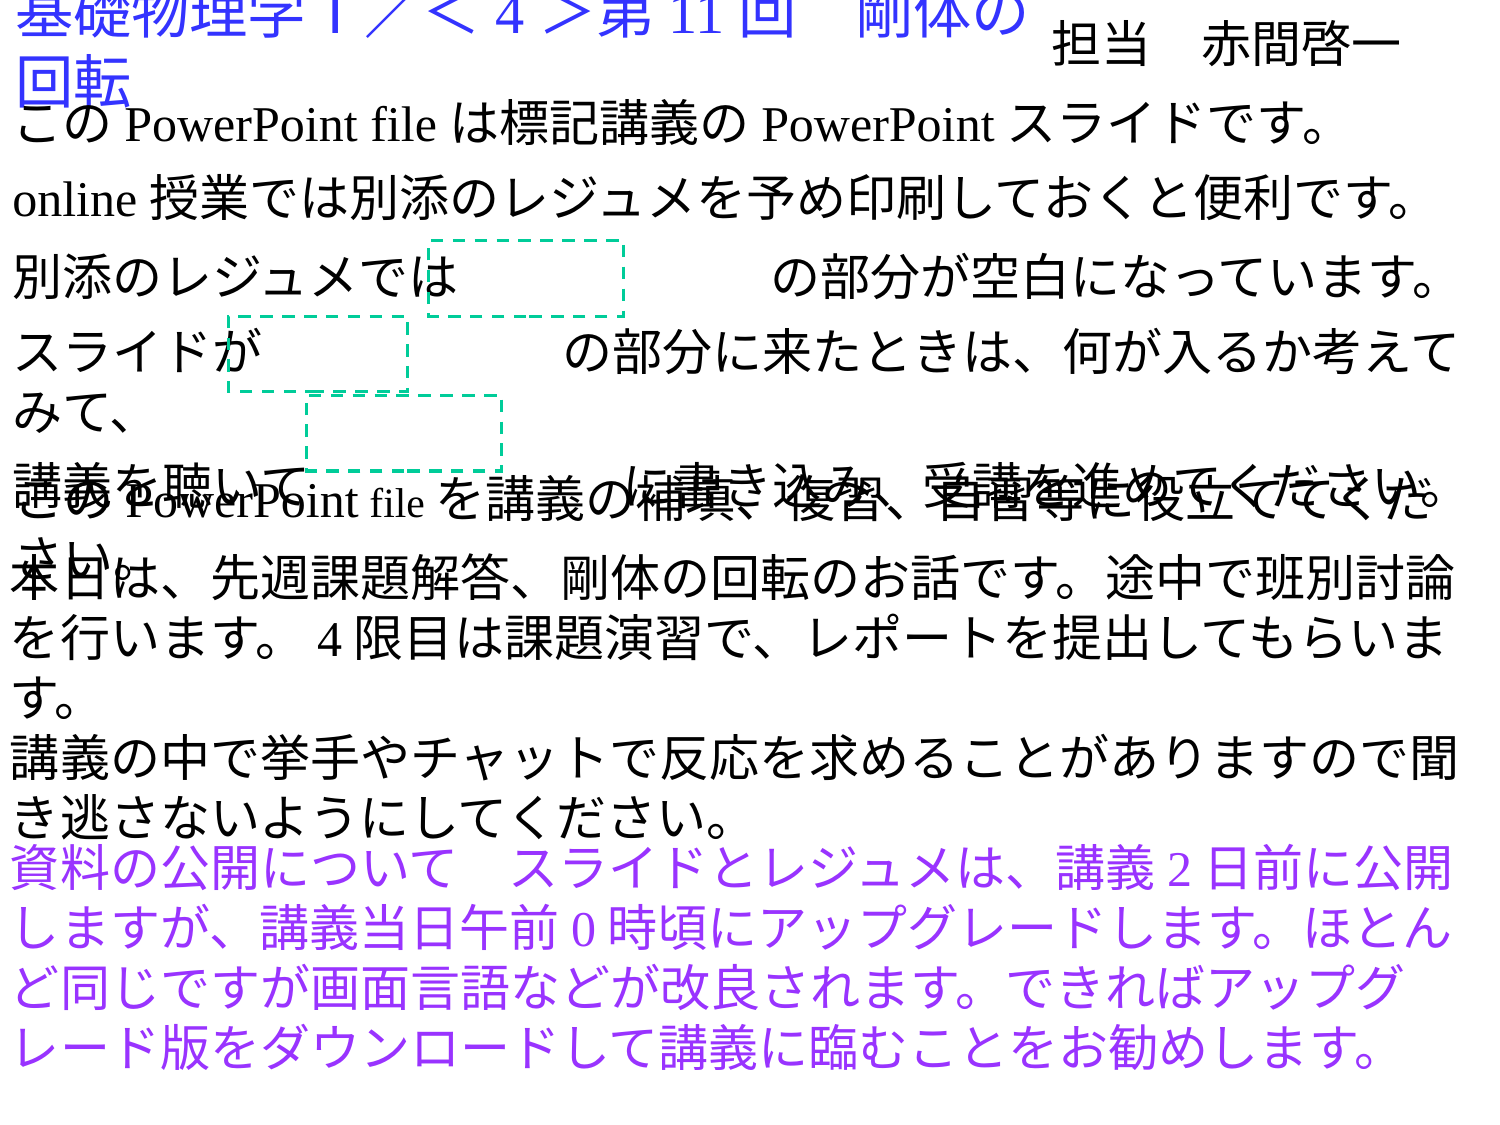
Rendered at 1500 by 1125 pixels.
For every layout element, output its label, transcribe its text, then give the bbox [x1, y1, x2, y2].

text_box [228, 316, 408, 392]
text_box 本日は、先週課題解答、剛体の回転のお話です。途中で班別討論を行います。4限目は課題演習で、レポートを提出してもらいます。 講義の中で挙手やチャットで反応を求めることがありますので聞き逃さないようにしてください。 [0, 538, 1498, 828]
text_box このPowerPoint fileを講義の補填、復習、自習等に役立ててください。 [0, 459, 1498, 538]
text_box [428, 240, 624, 317]
text_box [306, 395, 502, 459]
text_box このPowerPoint fileは標記講義のPowerPointスライドです。 online授業では別添のレジュメを予め印刷しておくと便利です。 [0, 84, 1500, 234]
text_box 資料の公開について スライドとレジュメは、講義2日前に公開しますが、講義当日午前0時頃にアップグレードします。ほとんど同じですが画面言語などが改良されます。できればアップグレード版をダウンロードして講義に臨むことをお勧めします。 [0, 828, 1498, 1084]
text_box 別添のレジュメでは の部分が空白になっています。 スライドが の部分に来たときは、何が入るか考えてみて、 講義を聴いて に書き込み、受講を進めてください。 [0, 238, 1500, 523]
title 基礎物理学Ⅰ／＜4＞第11回 剛体の回転 [0, 0, 1065, 84]
text_box 担当 赤間啓一 [1036, 4, 1467, 80]
